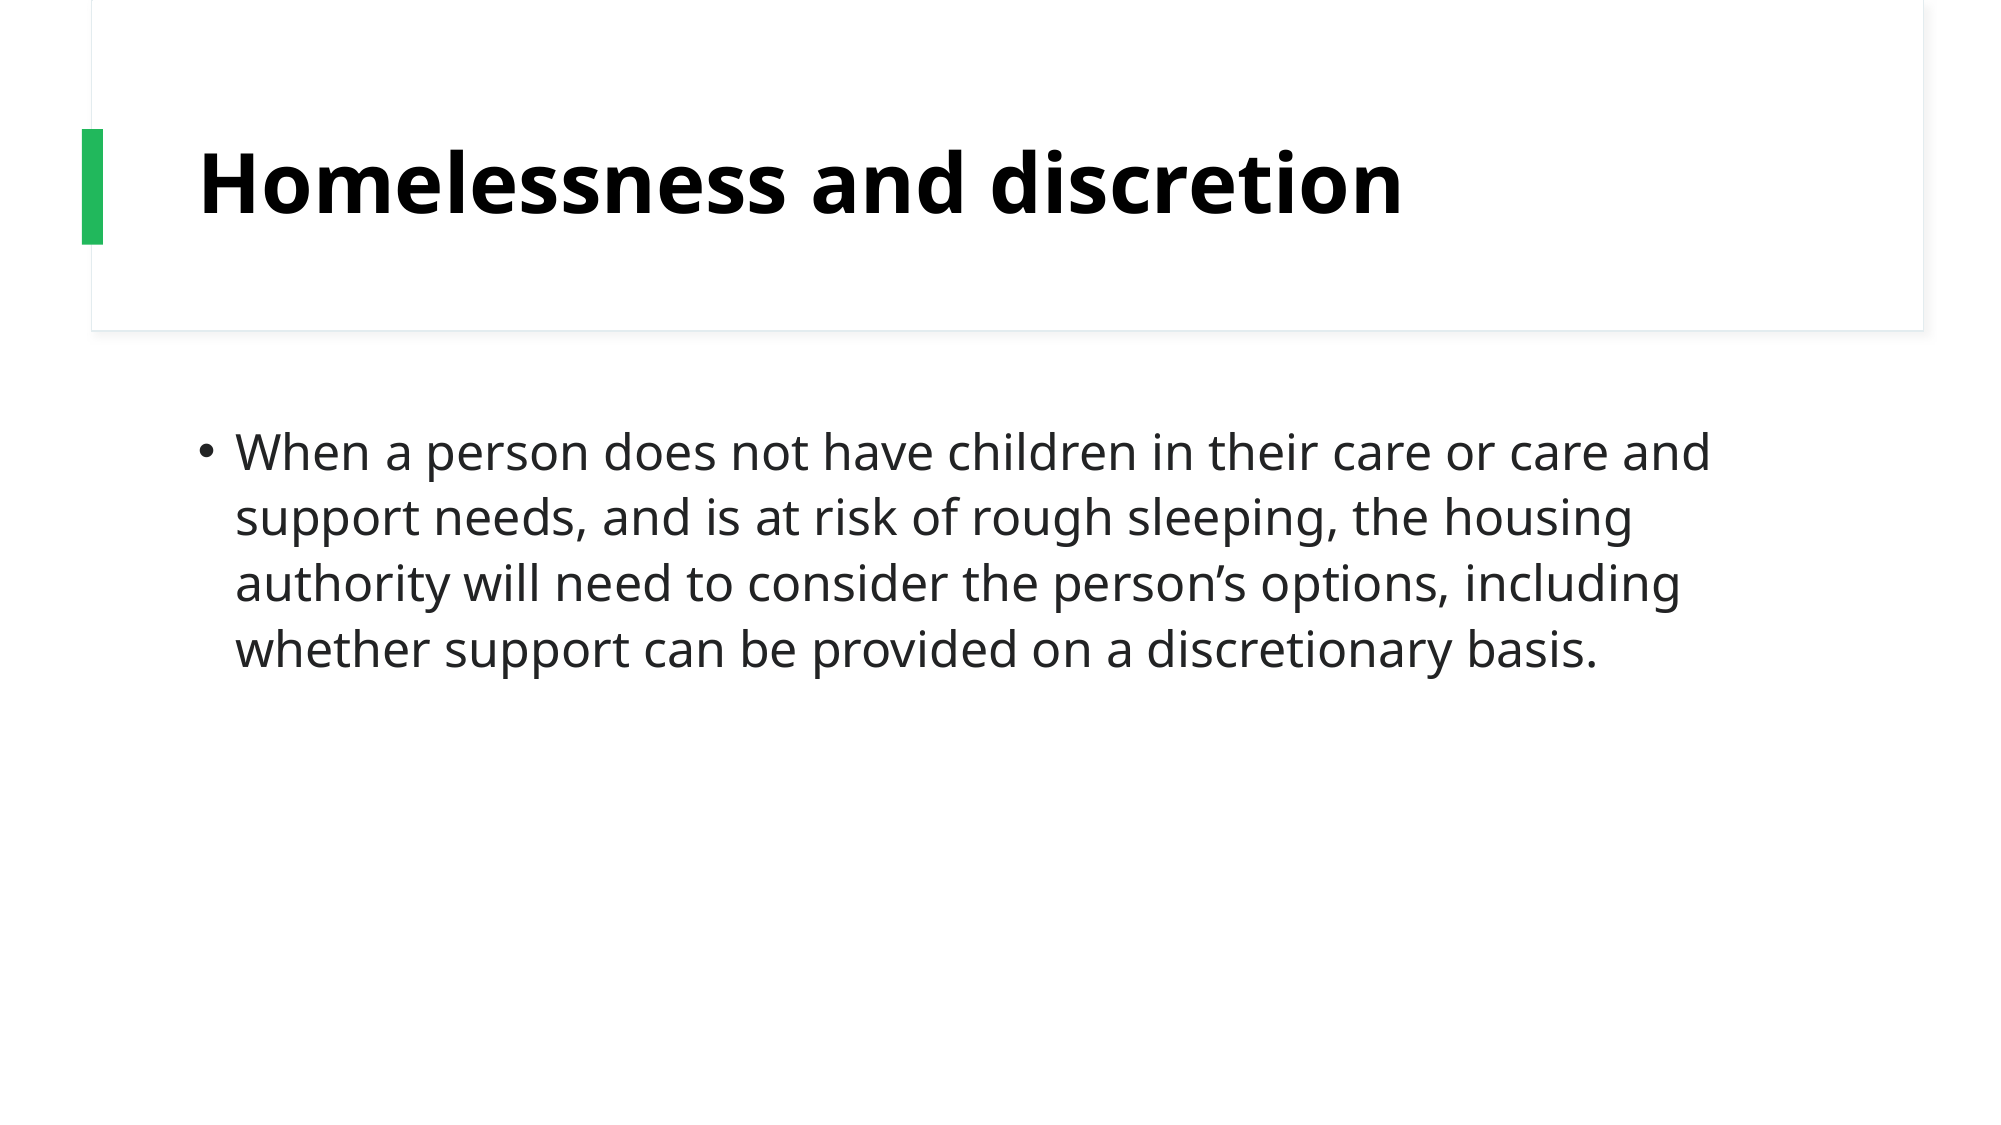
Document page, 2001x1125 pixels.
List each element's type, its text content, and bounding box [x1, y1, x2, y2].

title Homelessness and discretion [183, 90, 1851, 284]
list When a person does not have children in their care or care and support needs, and is at risk of rough sleeping, the housing authority will need to consider the person’s options, including whether support can be provided on a discretionary basis. [183, 406, 1851, 1013]
